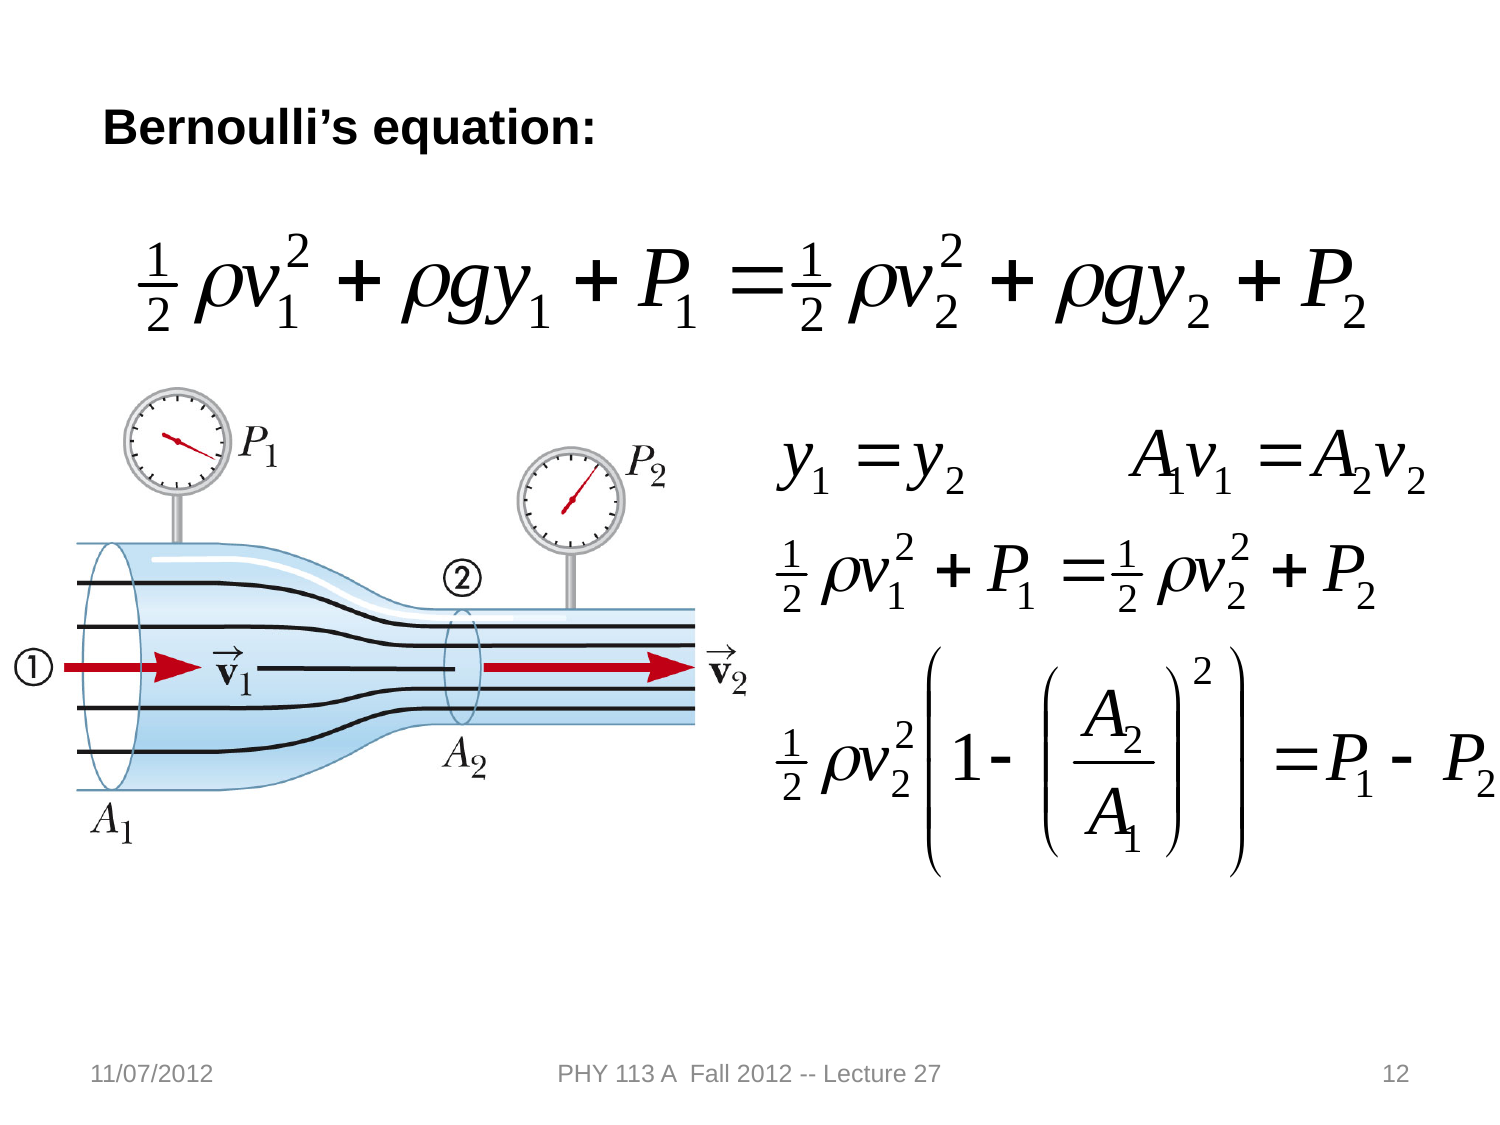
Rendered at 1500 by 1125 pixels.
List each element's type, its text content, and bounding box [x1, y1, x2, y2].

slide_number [75, 1042, 425, 1103]
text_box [124, 212, 1387, 351]
slide_number 12 [1074, 1042, 1425, 1103]
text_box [764, 410, 1500, 896]
picture [12, 387, 749, 867]
footer PHY 113 A Fall 2012 -- Lecture 27 [512, 1042, 988, 1103]
text_box Bernoulli’s equation: [87, 87, 1338, 163]
